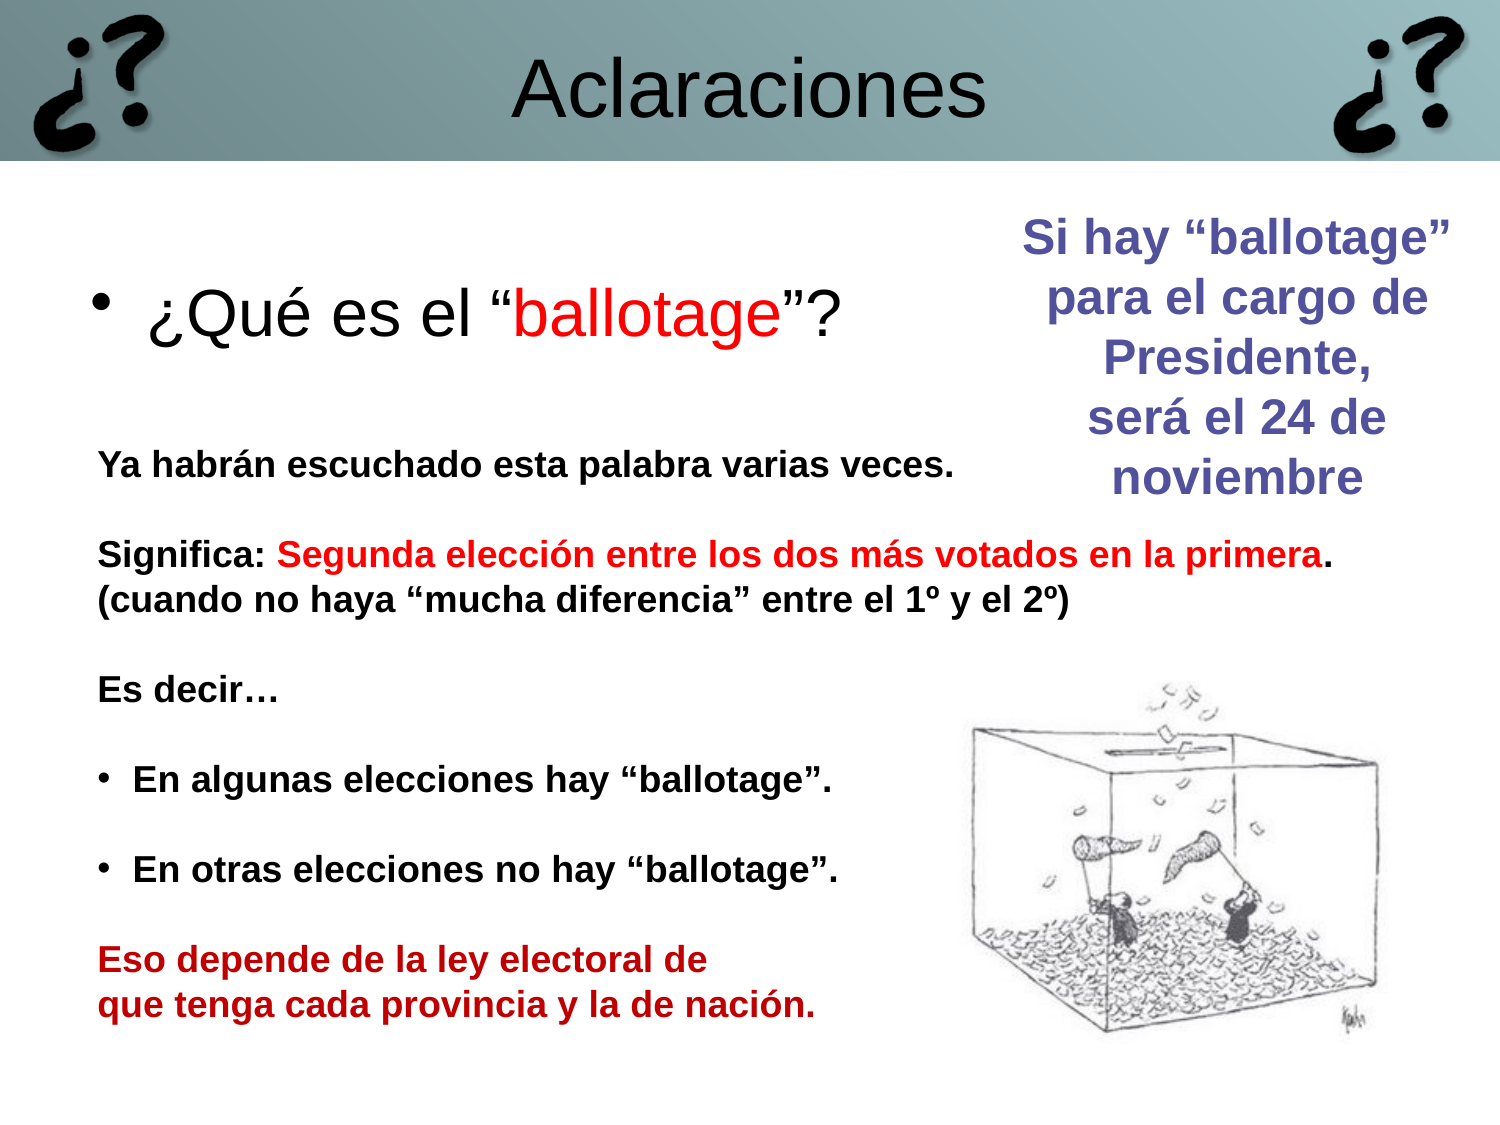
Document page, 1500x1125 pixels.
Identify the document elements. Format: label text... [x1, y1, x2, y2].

text_box Ya habrán escuchado esta palabra varias veces. Significa: Segunda elección entre los dos más votados en la primera. (cuando no haya “mucha diferencia” entre el 1º y el 2º) Es decir… En algunas elecciones hay “ballotage”. En otras elecciones no hay “ballotage”. Eso depende de la ley electoral de que tenga cada provincia y la de nación. [82, 432, 1349, 1033]
text_box Si hay “ballotage” para el cargo de Presidente, será el 24 de noviembre [1007, 197, 1469, 513]
text_box [0, 0, 1500, 163]
list ¿Qué es el “ballotage”? [74, 262, 1007, 469]
picture [5, 5, 195, 169]
picture [950, 667, 1406, 1055]
title Aclaraciones [383, 6, 1117, 162]
picture [1304, 6, 1495, 170]
